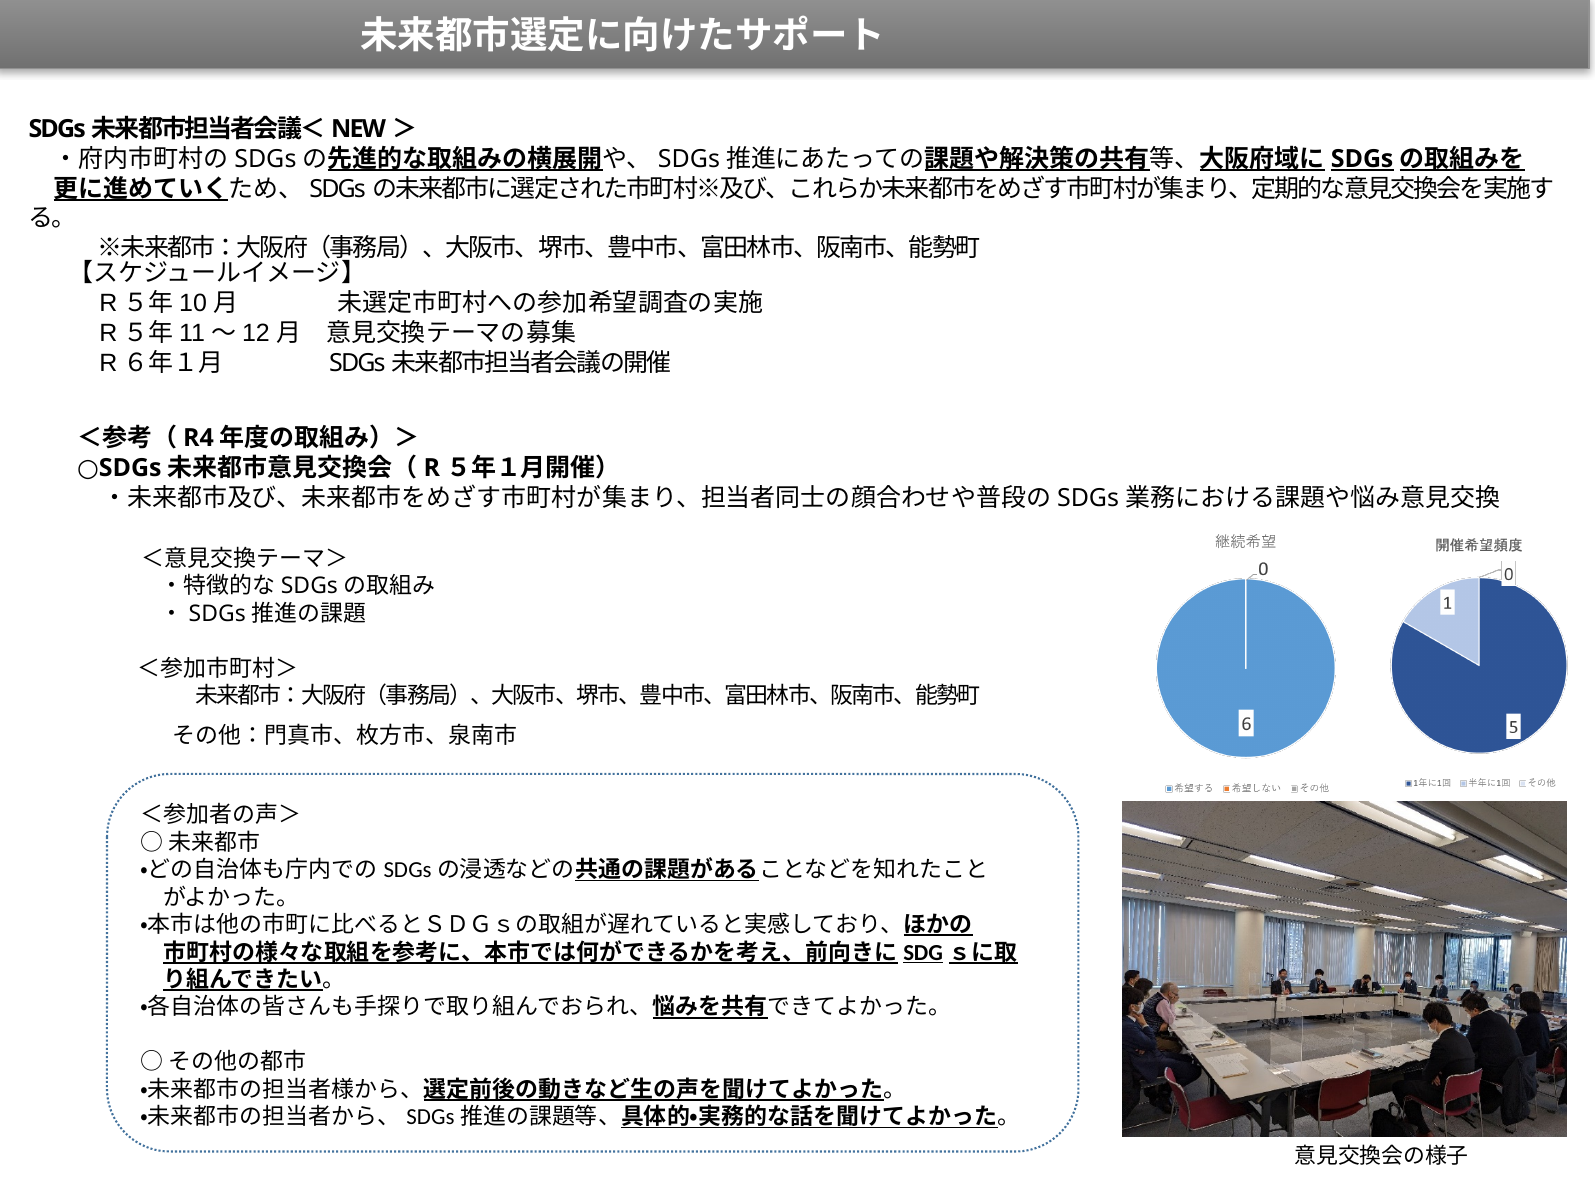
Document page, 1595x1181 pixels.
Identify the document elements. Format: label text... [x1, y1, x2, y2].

text_box ＜参加者の声＞ ○未来都市 ・どの自治体も庁内でのSDGsの浸透などの共通の課題があることなどを知れたこと がよかった。 ・本市は他の市町に比べるとＳＤＧｓの取組が遅れていると実感しており、ほかの 市町村の様々な取組を参考に、本市では何ができるかを考え、前向きにSDGｓに取 り組んできたい。 ・各自治体の皆さんも手探りで取り組んでおられ、悩みを共有できてよかった。 ○その他の都市 ・未来都市の担当者様から、選定前後の動きなど生の声を聞けてよかった。 ・未来都市の担当者から、SDGs推進の課題等、具体的・実務的な話を聞けてよかった。 [105, 772, 1080, 1153]
text_box 【スケジュールイメージ】 R５年10月 未選定市町村への参加希望調査の実施 R５年11～12月 意見交換テーマの募集 R６年１月 SDGs未来都市担当者会議の開催 [53, 249, 1038, 385]
text_box SDGs未来都市担当者会議＜NEW＞ ・府内市町村のSDGsの先進的な取組みの横展開や、SDGs推進にあたっての課題や解決策の共有等、大阪府域にSDGsの取組みを 更に進めていくため、SDGsの未来都市に選定された市町村※及び、これらか未来都市をめざす市町村が集まり、定期的な意見交換会を実施する。 ※未来都市：大阪府（事務局）、大阪市、堺市、豊中市、富田林市、阪南市、能勢町 [23, 106, 1567, 657]
text_box 未来都市選定に向けたサポート [0, 0, 1589, 69]
text_box ＜参考（R4年度の取組み）＞ ○SDGs未来都市意見交換会（R５年１月開催） ・未来都市及び、未来都市をめざす市町村が集まり、担当者同士の顔合わせや普段のSDGs業務における課題や悩み意見交換 ＜意見交換テーマ＞ ・特徴的なSDGsの取組み ・SDGs推進の課題 ＜参加市町村＞ 未来都市：大阪府（事務局）、大阪市、堺市、豊中市、富田林市、阪南市、能勢町 その他：門真市、枚方市、泉南市 [53, 414, 1595, 756]
picture [1108, 522, 1595, 1137]
text_box 意見交換会の様子 [1249, 1137, 1537, 1176]
